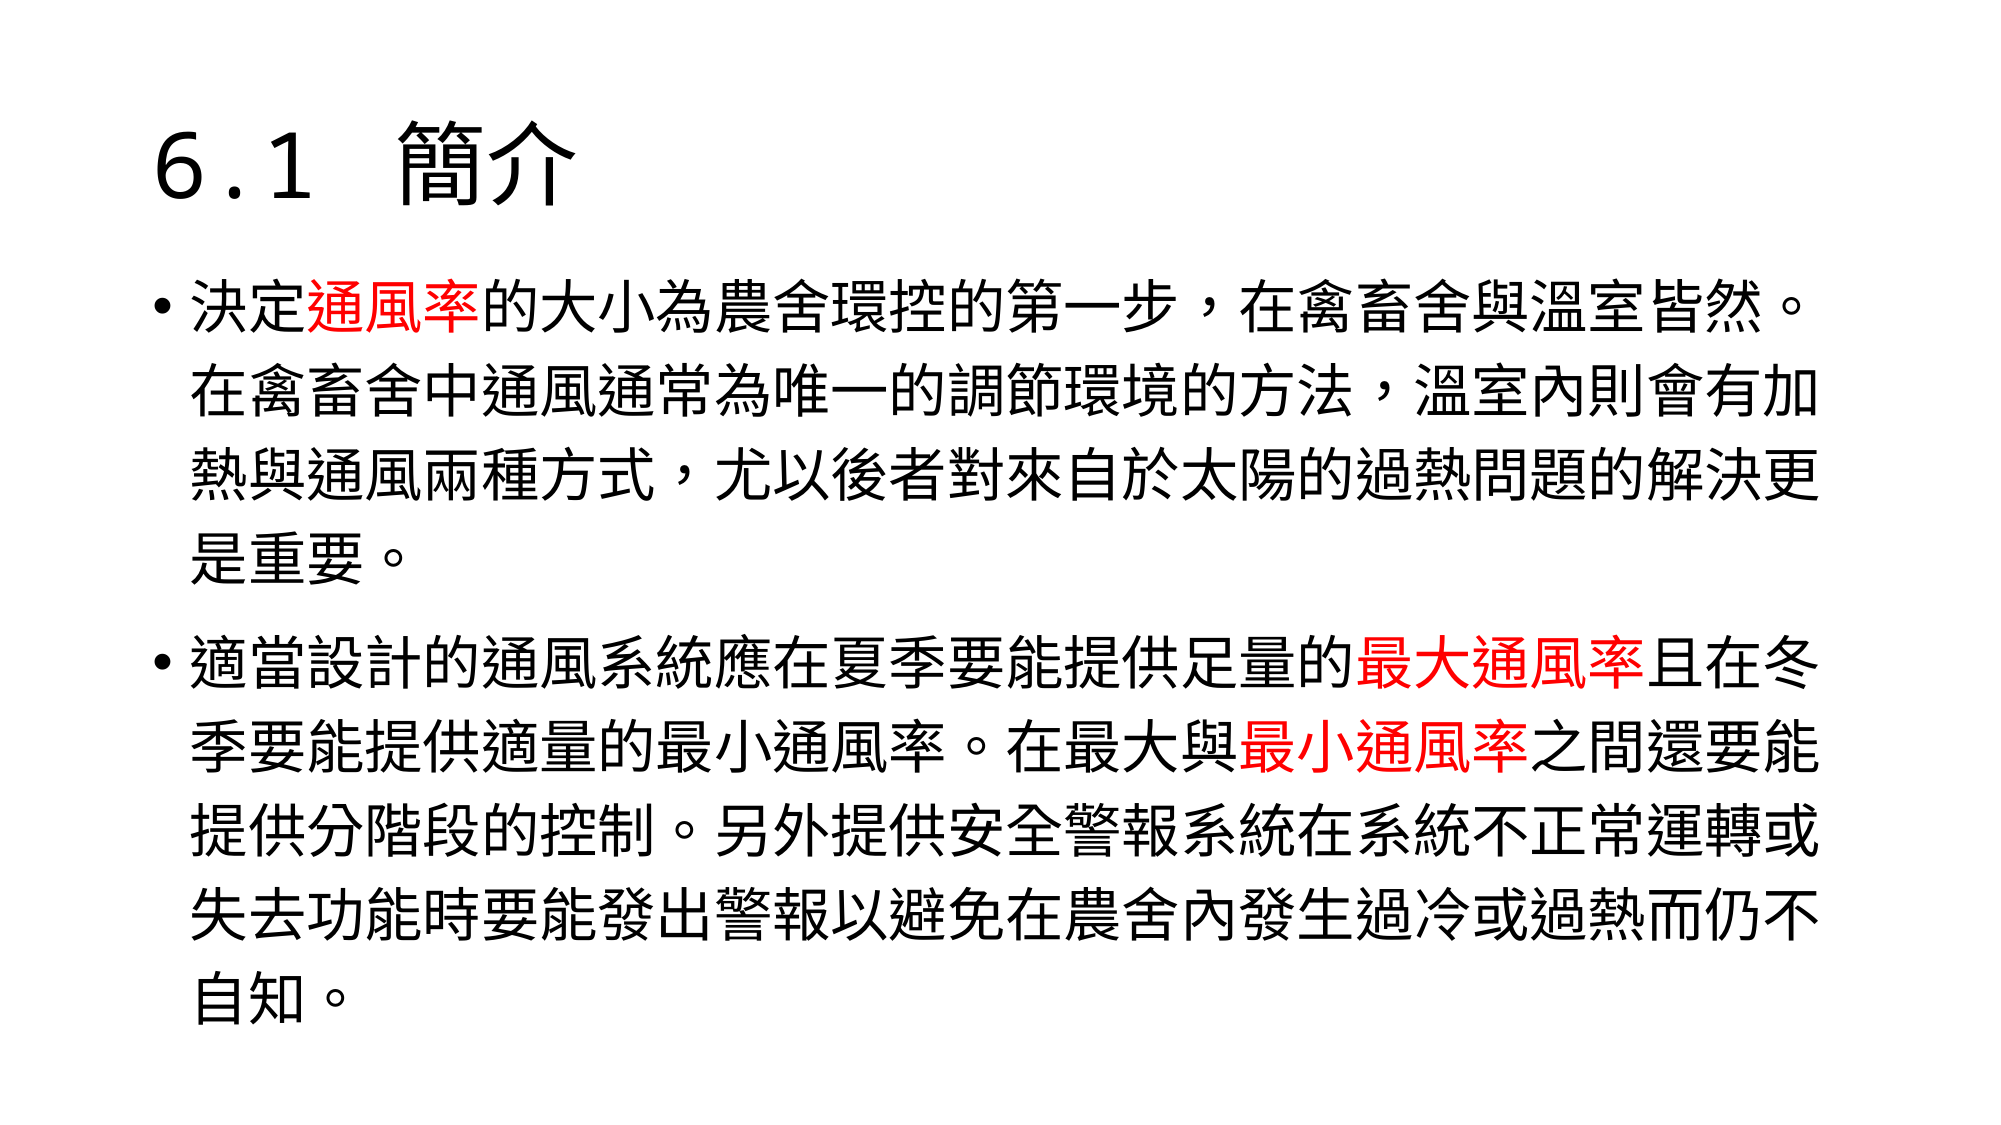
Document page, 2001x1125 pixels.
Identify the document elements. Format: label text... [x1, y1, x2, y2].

list 決定通風率的大小為農舍環控的第一步，在禽畜舍與溫室皆然。在禽畜舍中通風通常為唯一的調節環境的方法，溫室內則會有加熱與通風兩種方式，尤以後者對來自於太陽的過熱問題的解決更是重要。 適當設計的通風系統應在夏季要能提供足量的最大通風率且在冬季要能提供適量的最小通風率。在最大與最小通風率之間還要能提供分階段的控制。另外提供安全警報系統在系統不正常運轉或失去功能時要能發出警報以避免在農舍內發生過冷或過熱而仍不自知。 [137, 249, 1863, 1092]
title 6.1 簡介 [137, 59, 1863, 249]
